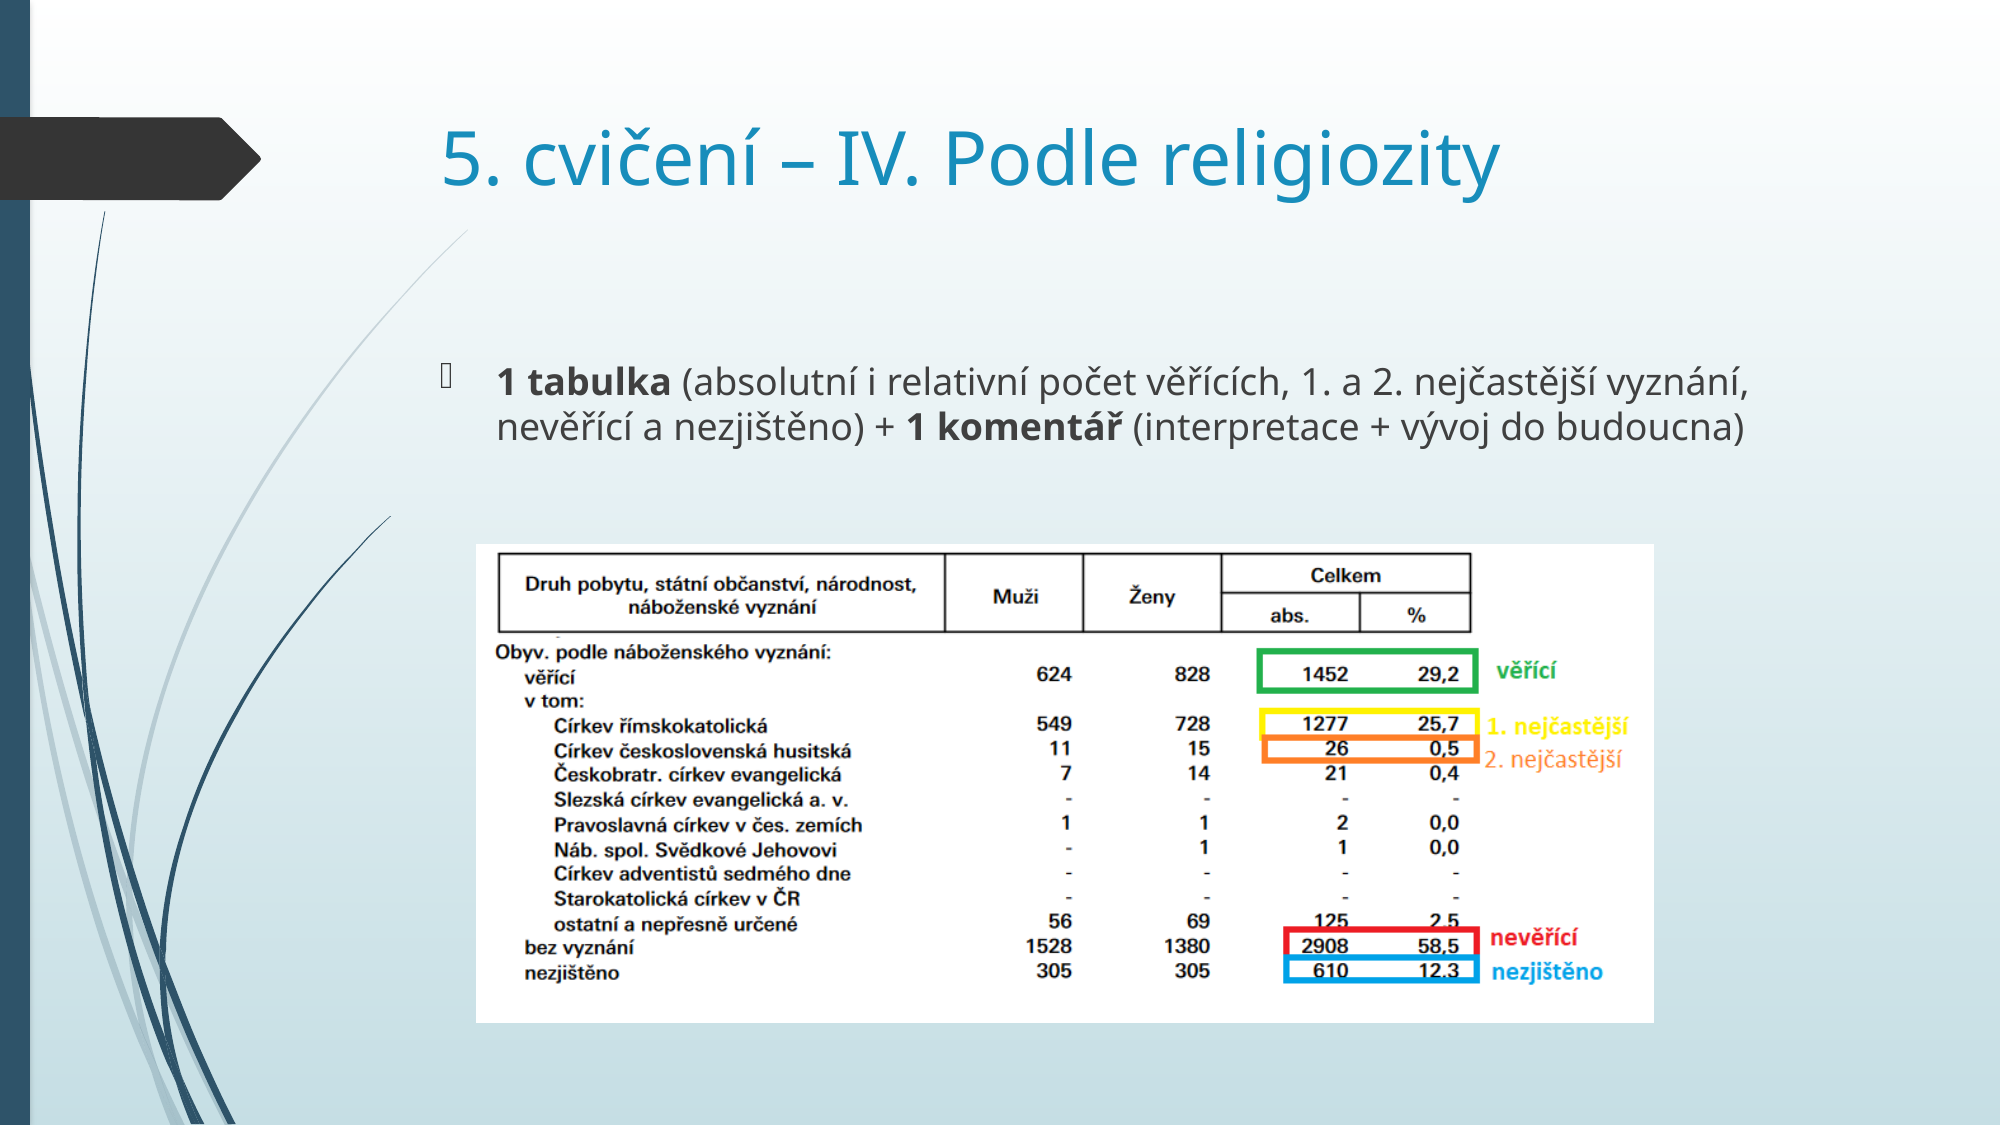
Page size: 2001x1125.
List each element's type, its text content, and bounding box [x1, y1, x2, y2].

picture [475, 543, 1655, 1023]
title 5. cvičení – IV. Podle religiozity [425, 102, 1888, 313]
list 1 tabulka (absolutní i relativní počet věřících, 1. a 2. nejčastější vyznání, nevěřící a nezjištěno) + 1 komentář (interpretace + vývoj do budoucna) [424, 350, 1888, 970]
